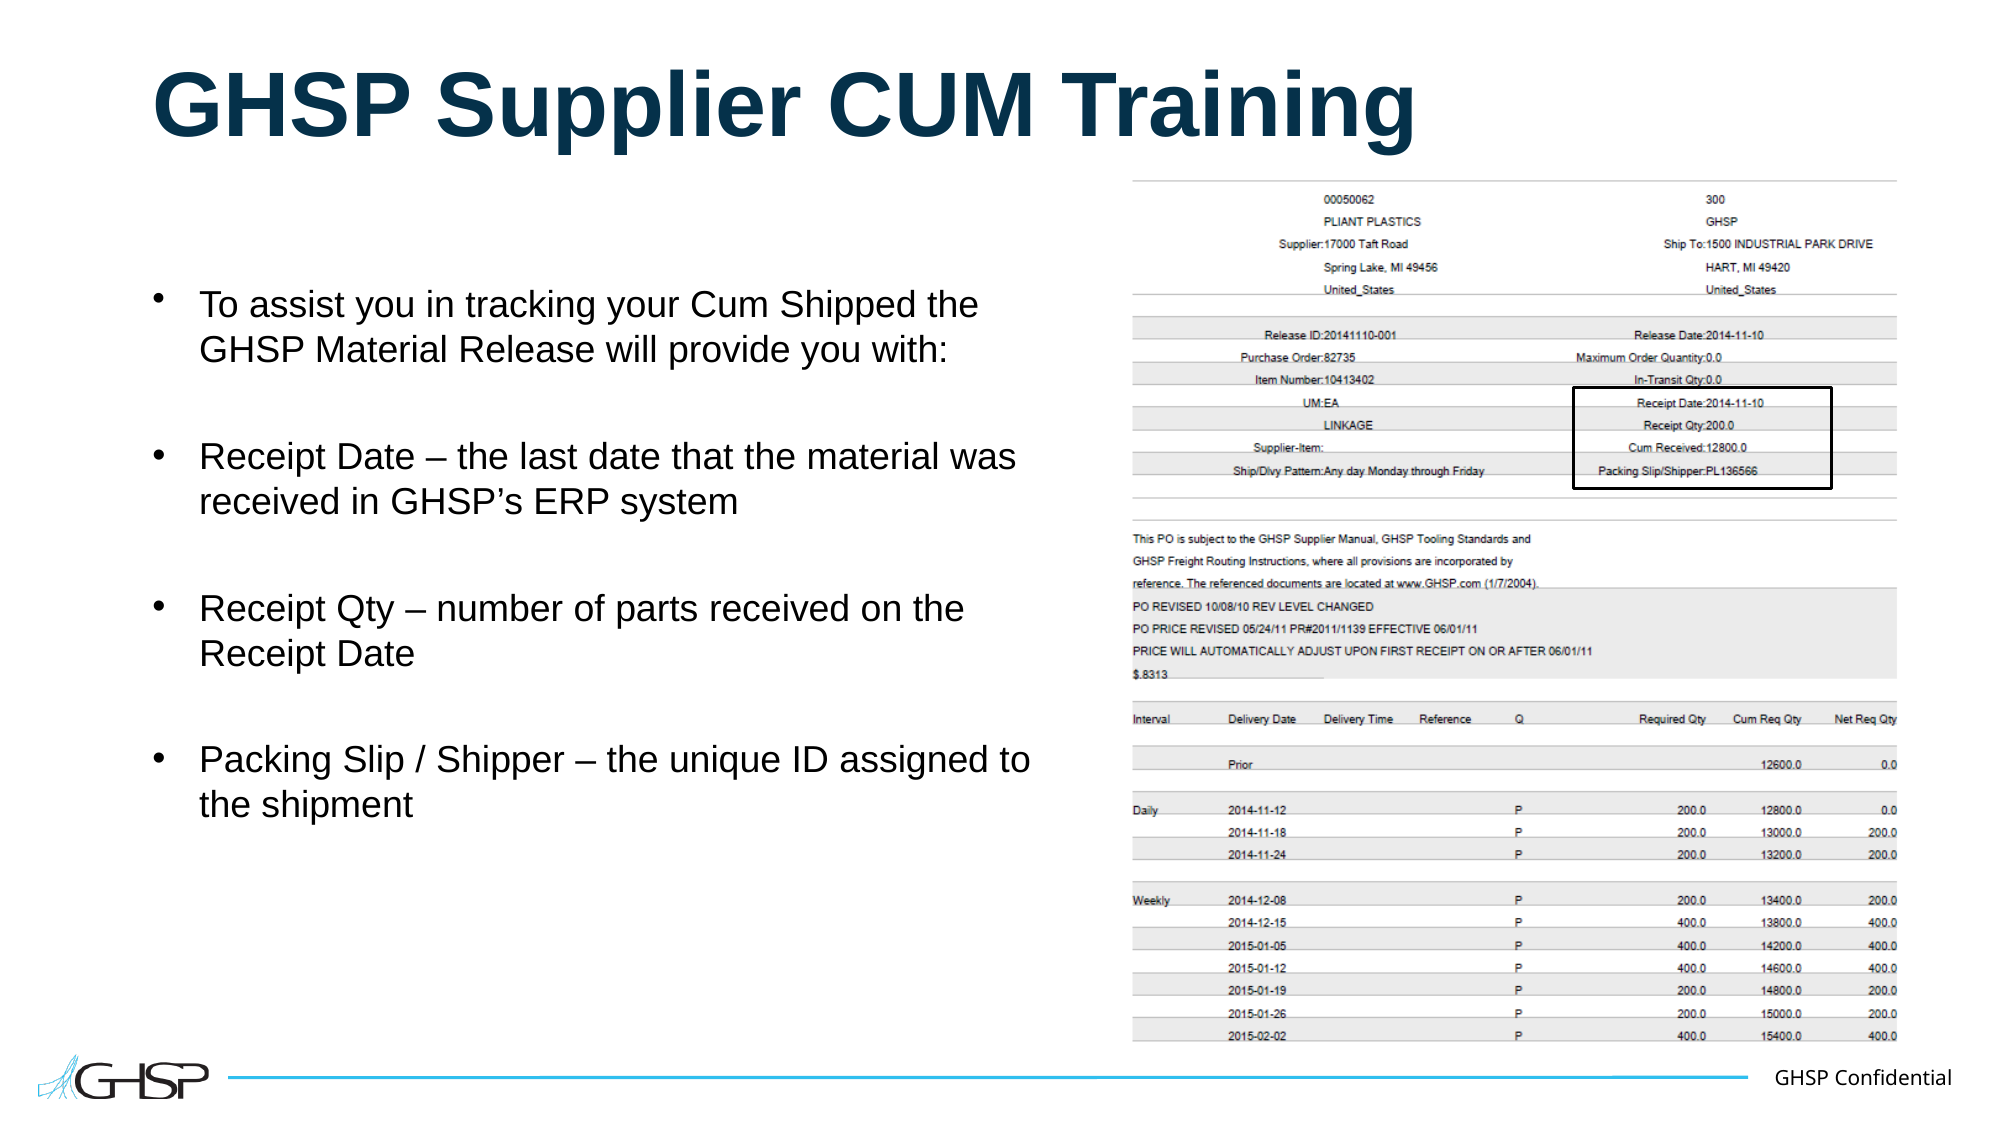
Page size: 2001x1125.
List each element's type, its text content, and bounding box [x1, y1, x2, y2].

title GHSP Supplier CUM Training [137, 41, 1863, 174]
text_box To assist you in tracking your Cum Shipped the GHSP Material Release will provide you with: Receipt Date – the last date that the material was received in GHSP’s ERP system Receipt Qty – number of parts received on the Receipt Date Packing Slip / Shipper – the unique ID assigned to the shipment [137, 272, 1094, 942]
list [1124, 173, 1902, 1049]
